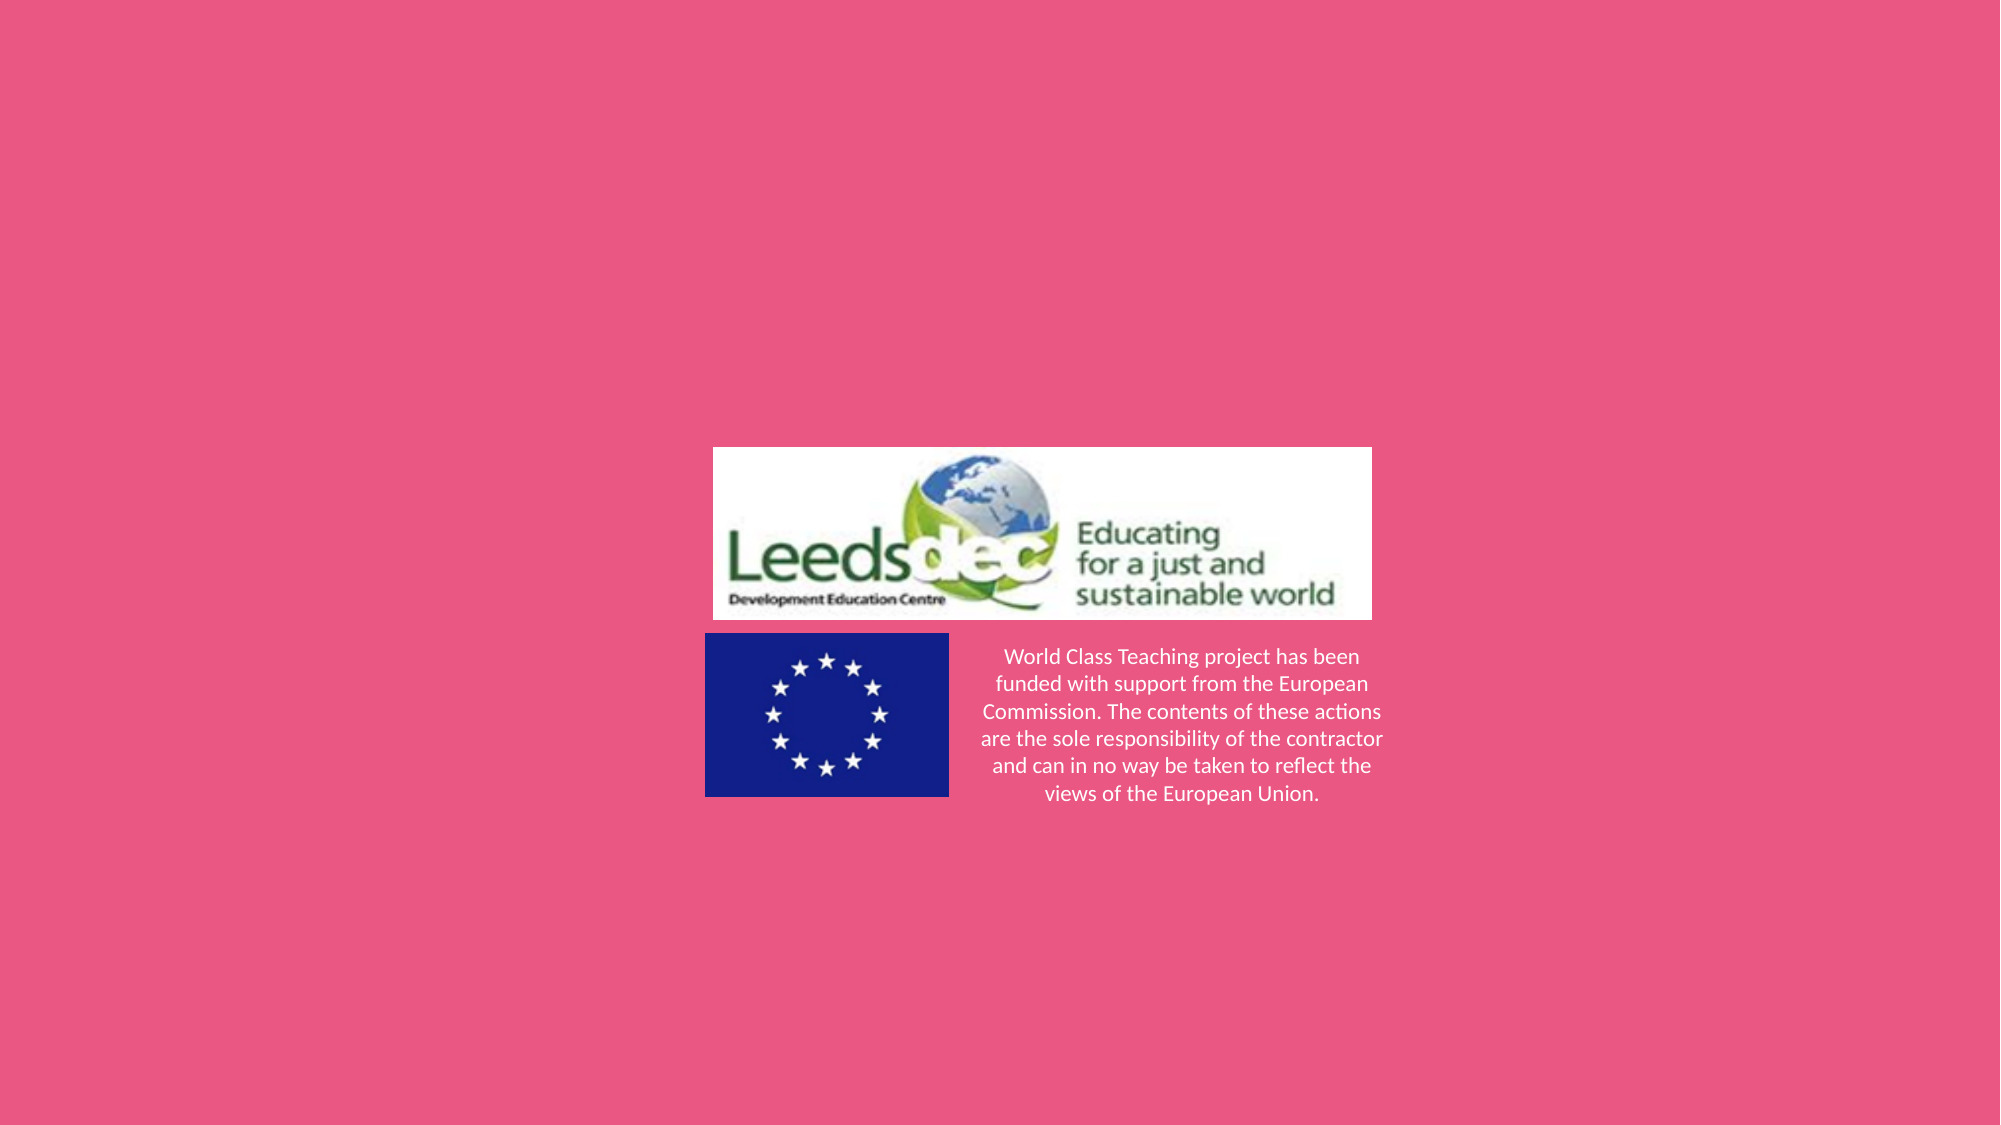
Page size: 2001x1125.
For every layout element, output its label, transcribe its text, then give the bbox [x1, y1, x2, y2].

picture [704, 633, 949, 797]
picture [713, 447, 1372, 620]
text_box World Class Teaching project has been funded with support from the European Commission. The contents of these actions are the sole responsibility of the contractor and can in no way be taken to reflect the views of the European Union. [960, 633, 1406, 879]
